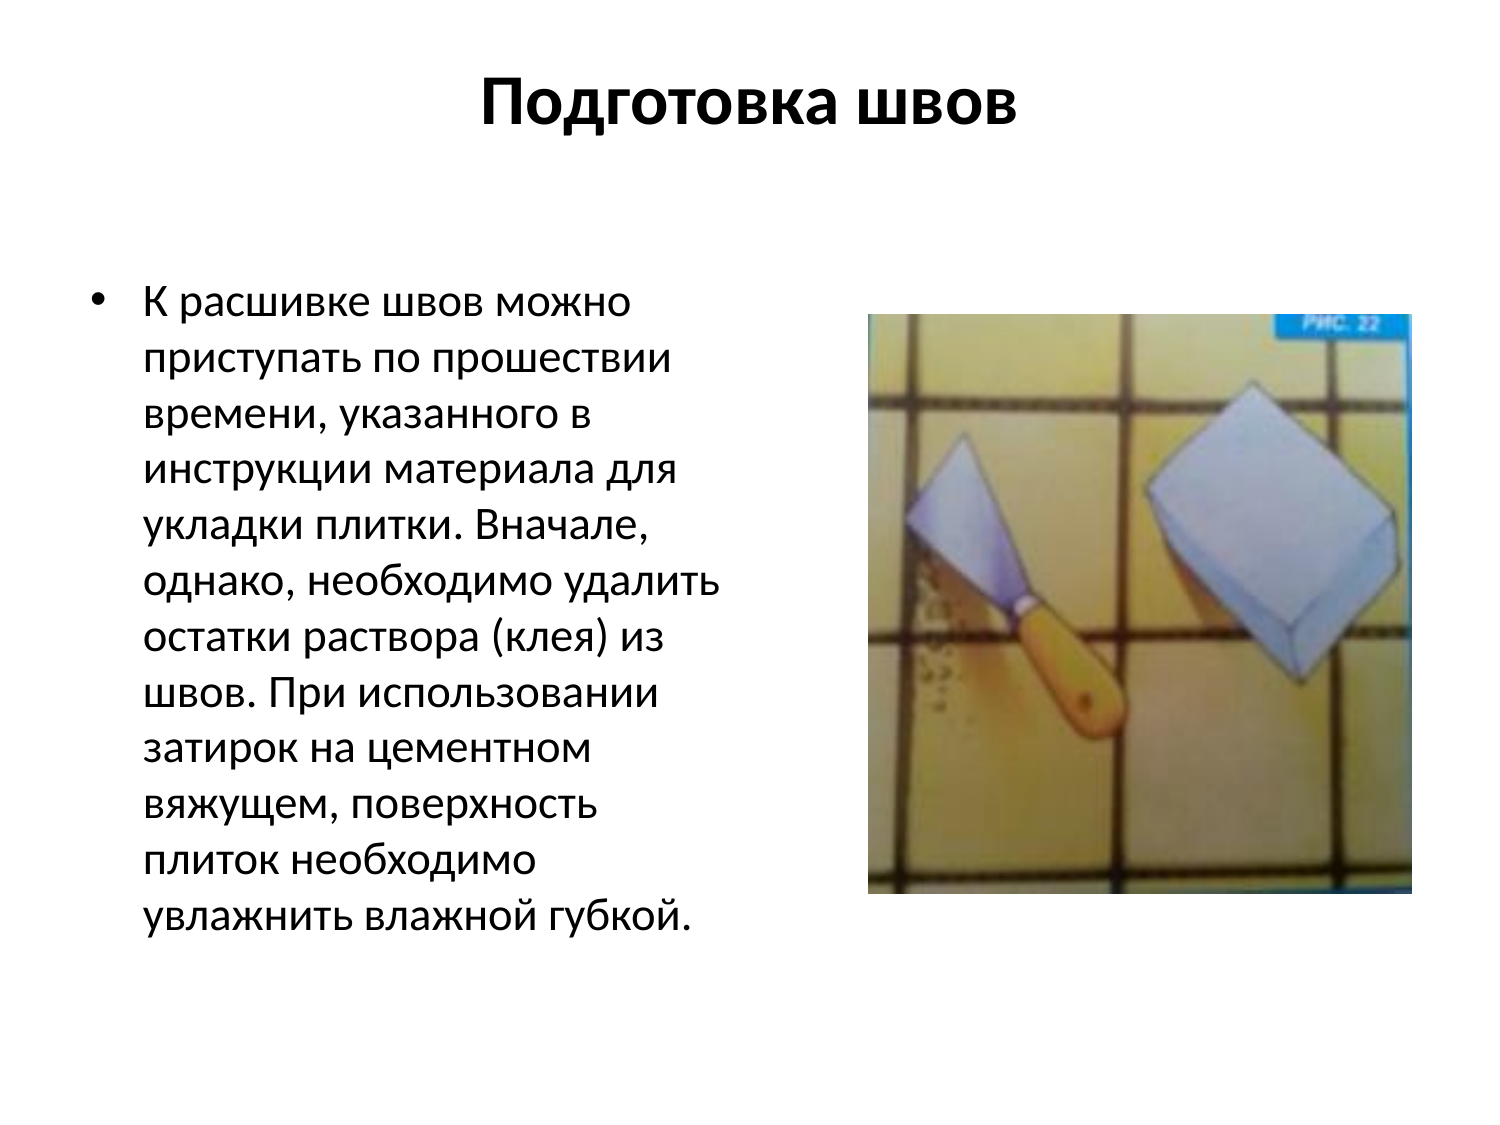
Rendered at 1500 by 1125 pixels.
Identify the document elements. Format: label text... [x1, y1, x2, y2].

list К расшивке швов можно приступать по прошествии времени, указанного в инструкции материала для укладки плитки. Вначале, однако, необходимо удалить остатки раствора (клея) из швов. При использовании затирок на цементном вяжущем, поверхность плиток необходимо увлажнить влажной губкой. [75, 262, 738, 1005]
title Подготовка швов [75, 45, 1425, 233]
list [867, 314, 1412, 894]
